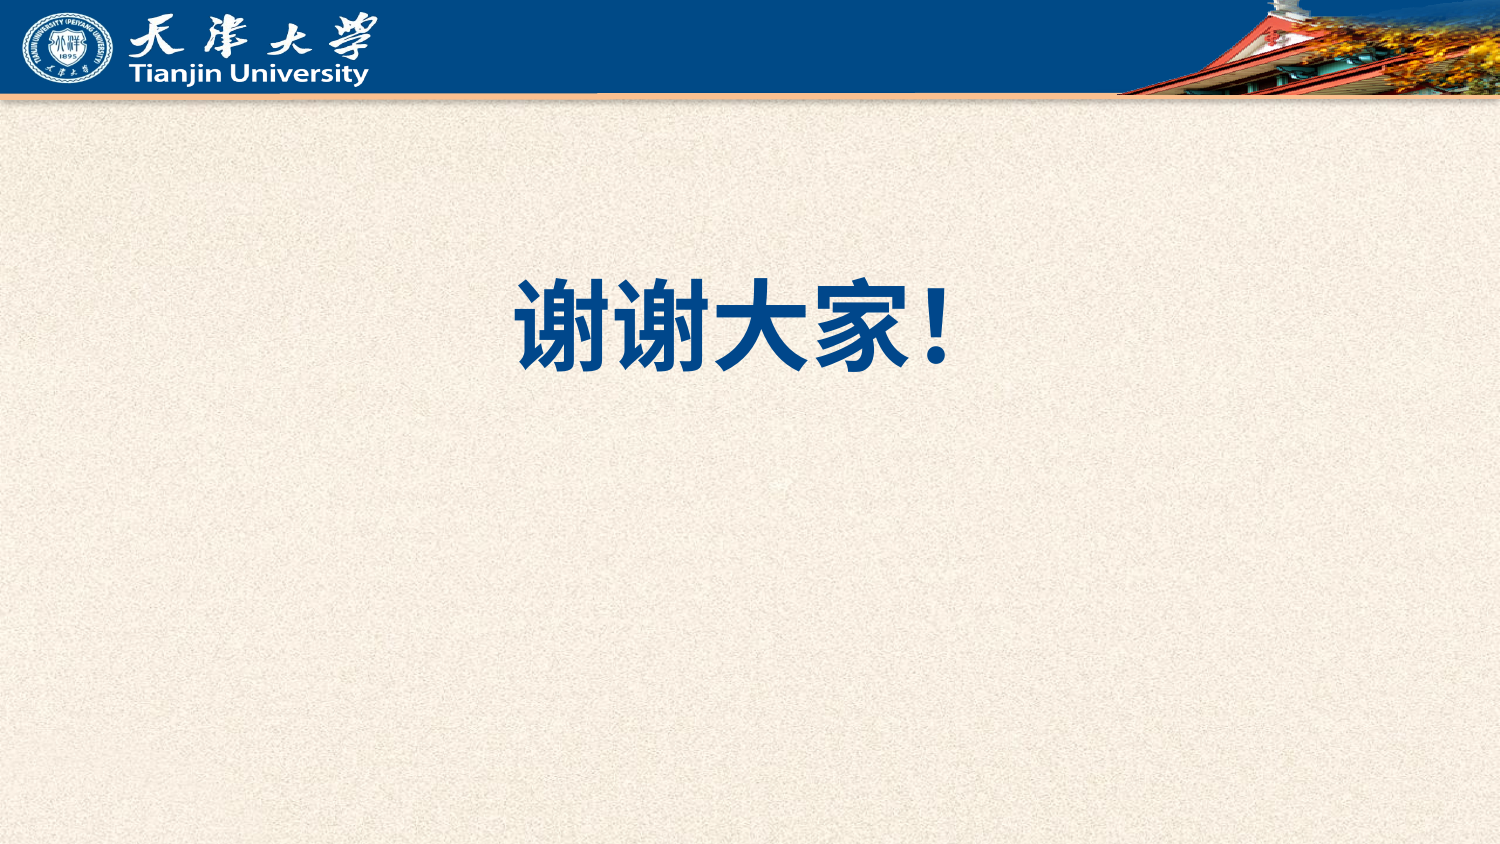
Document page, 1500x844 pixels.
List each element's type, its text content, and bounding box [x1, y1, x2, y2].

picture [0, 0, 1500, 95]
text_box 谢谢大家！ [64, 256, 1459, 443]
picture [0, 99, 1500, 844]
